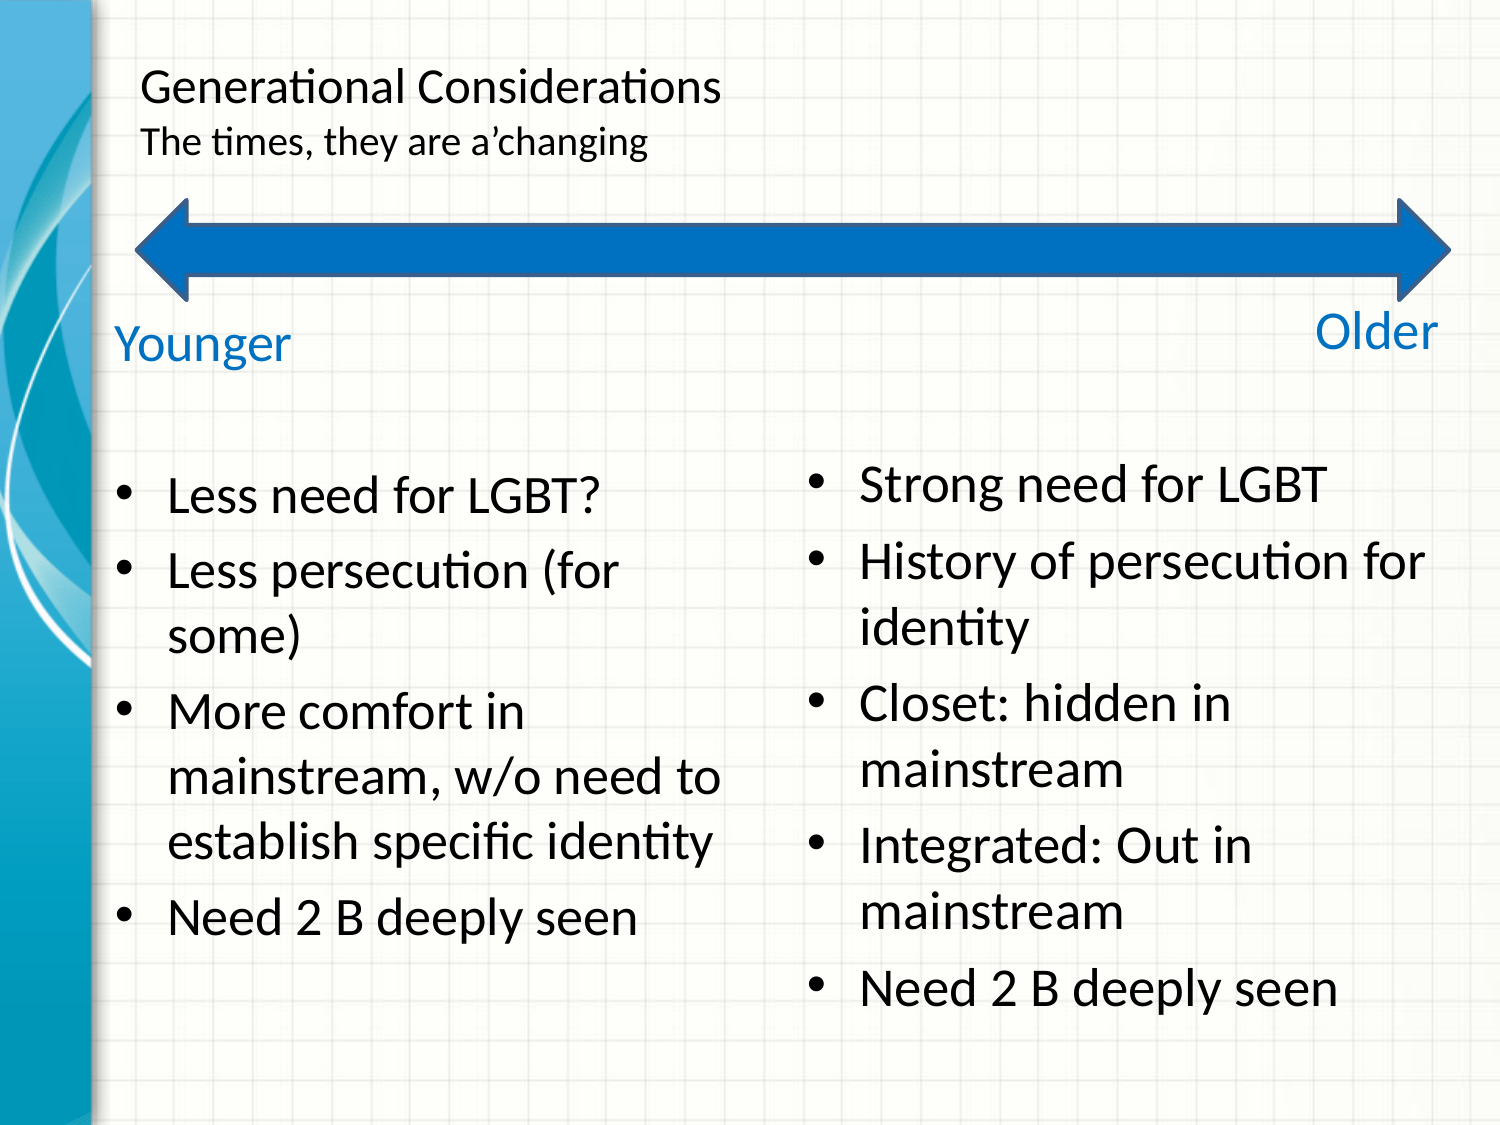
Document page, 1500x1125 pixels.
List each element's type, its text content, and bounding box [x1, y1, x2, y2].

list Younger Less need for LGBT? Less persecution (for some) More comfort in mainstream, w/o need to establish specific identity Need 2 B deeply seen [99, 299, 763, 1043]
picture [0, 0, 1500, 1125]
title Generational Considerations The times, they are a’changing [125, 45, 1450, 233]
text_box [134, 198, 1452, 302]
list Older Strong need for LGBT History of persecution for identity Closet: hidden in mainstream Integrated: Out in mainstream Need 2 B deeply seen [791, 287, 1455, 1030]
